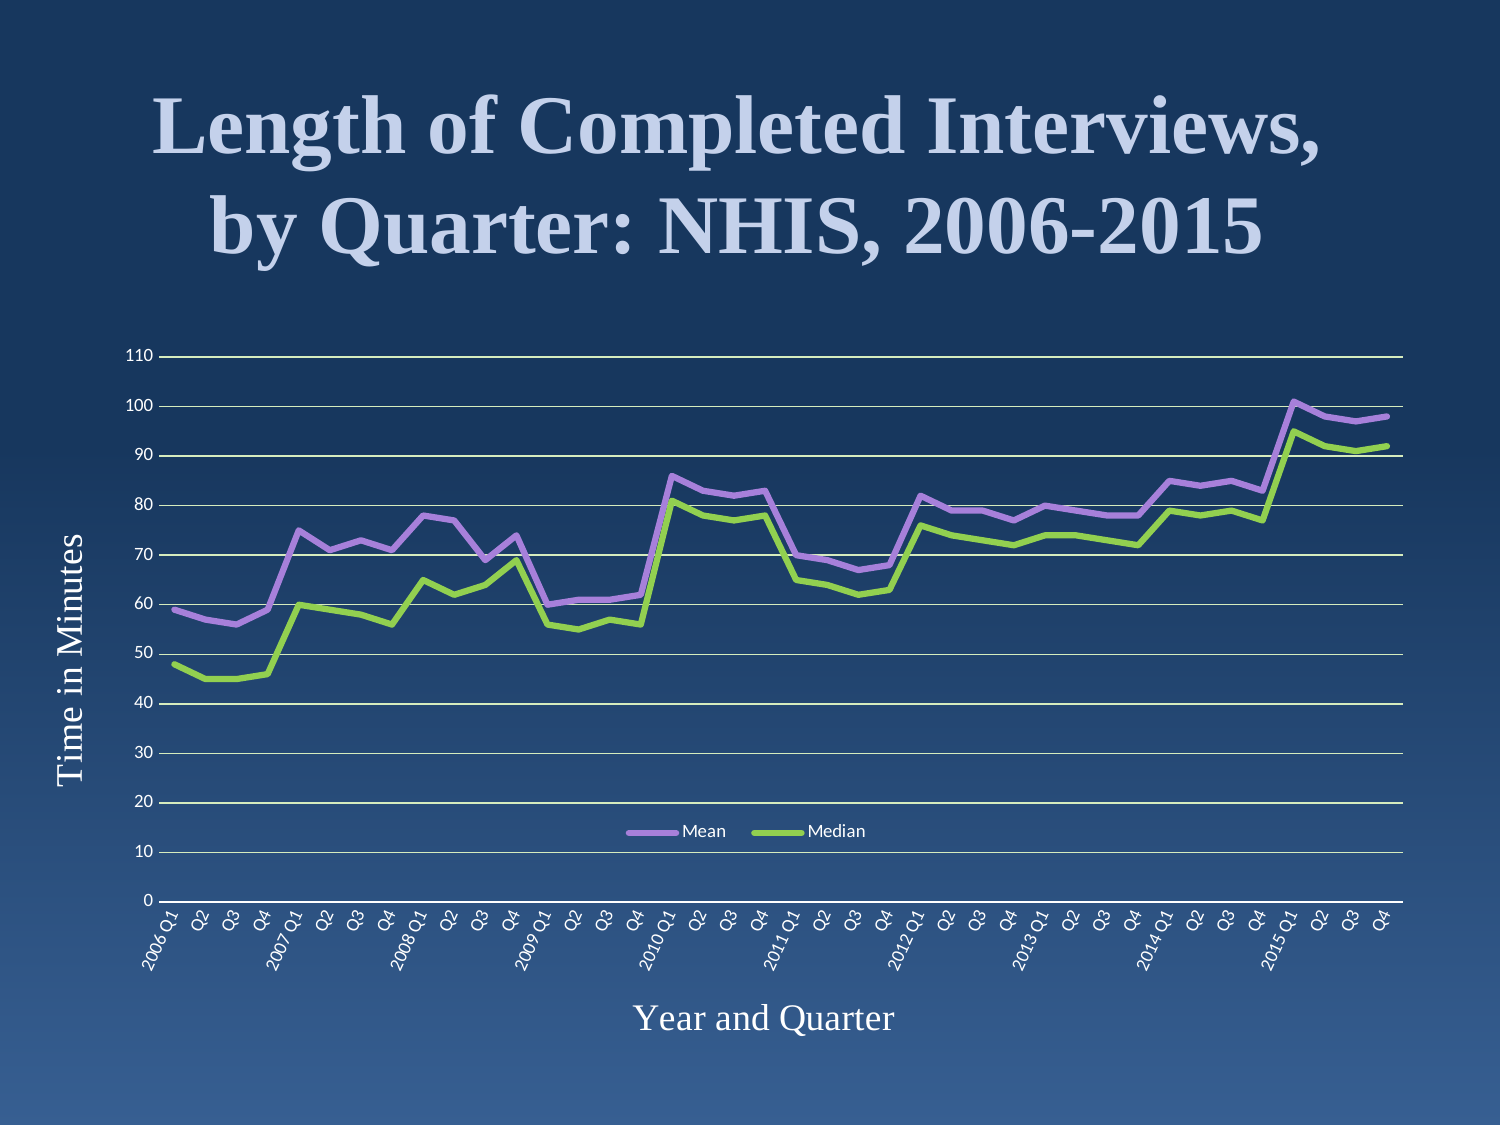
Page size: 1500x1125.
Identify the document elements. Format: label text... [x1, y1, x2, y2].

chart [37, 259, 1426, 1051]
title Length of Completed Interviews, by Quarter: NHIS, 2006-2015 [0, 99, 1475, 241]
